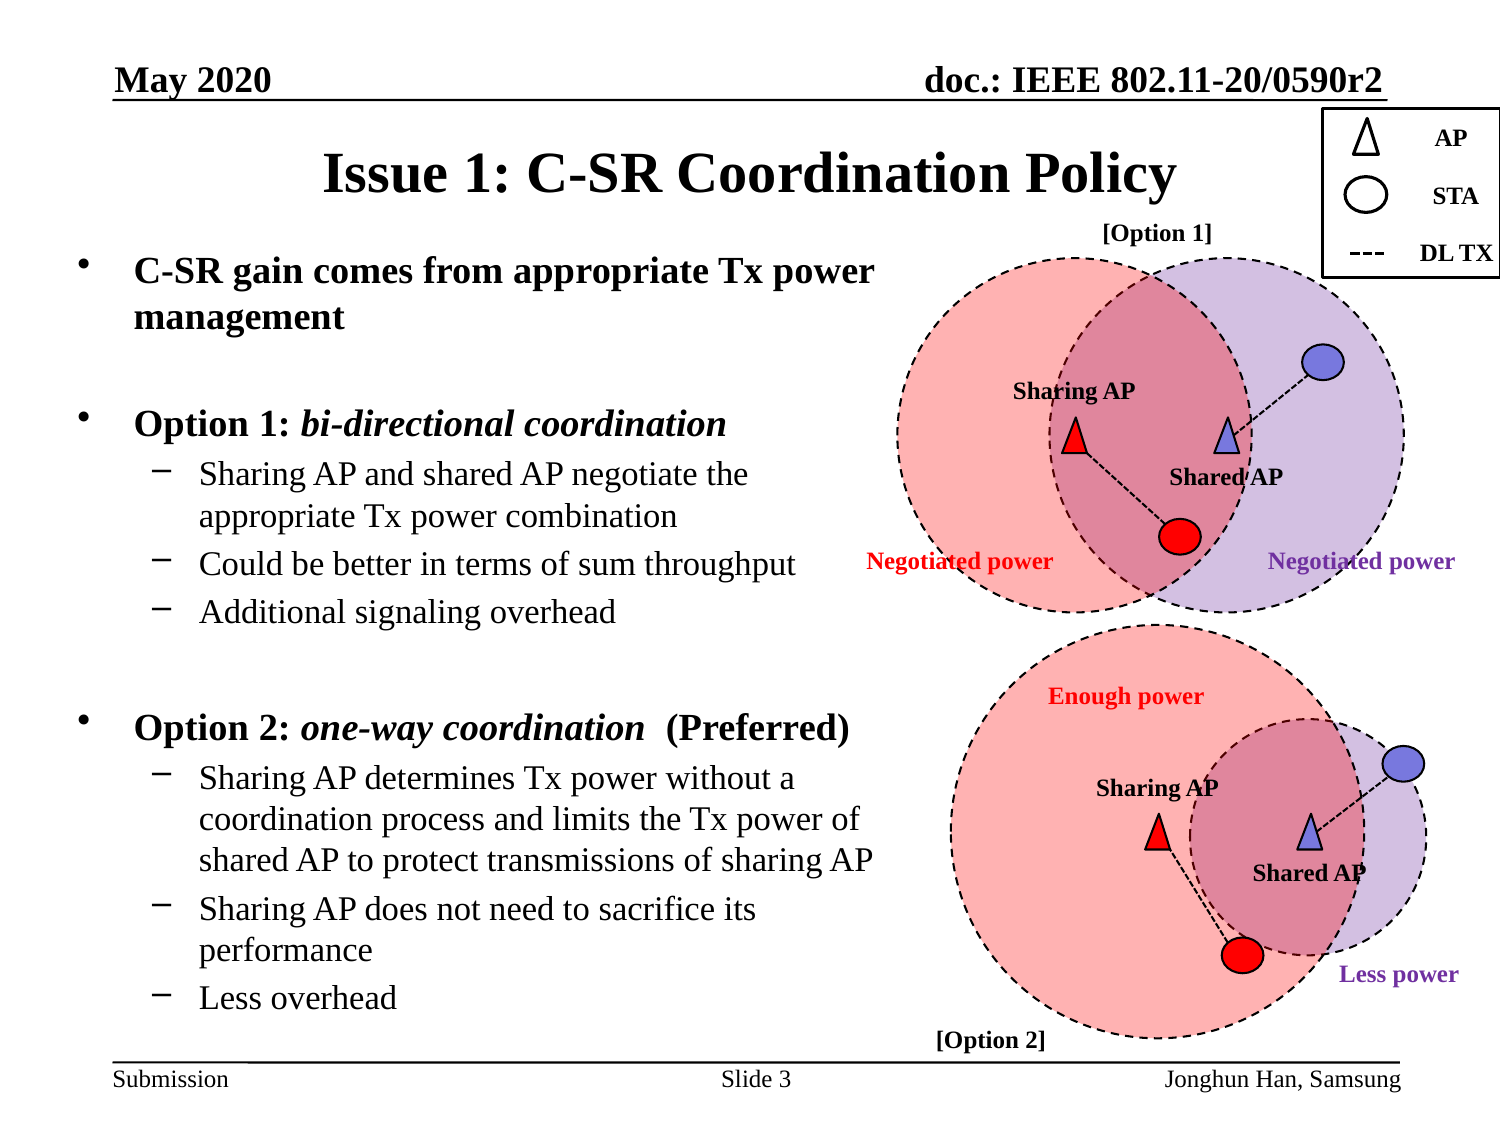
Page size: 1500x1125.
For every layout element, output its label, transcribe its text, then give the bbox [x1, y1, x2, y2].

text_box [1302, 344, 1344, 381]
text_box [Option 1] [1087, 208, 1228, 254]
text_box Sharing AP [1081, 763, 1234, 809]
text_box Enough power [1033, 672, 1220, 717]
text_box Sharing AP [998, 367, 1151, 413]
text_box [1322, 108, 1500, 278]
text_box [1214, 417, 1240, 453]
text_box Negotiated power [1253, 536, 1471, 582]
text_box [1169, 849, 1229, 943]
text_box [1382, 745, 1425, 782]
text_box Shared AP [1168, 453, 1299, 498]
list C-SR gain comes from appropriate Tx power management Option 1: bi-directional coordination Sharing AP and shared AP negotiate the appropriate Tx power combination Could be better in terms of sum throughput Additional signaling overhead Option 2: one-way coordination (Preferred) Sharing AP determines Tx power without a coordination process and limits the Tx power of shared AP to protect transmissions of sharing AP Sharing AP does not need to sacrifice its performance Less overhead [62, 237, 894, 1063]
slide_number Slide 3 [712, 1061, 800, 1093]
text_box Negotiated power [851, 536, 1069, 582]
footer Jonghun Han, Samsung [1162, 1061, 1402, 1093]
text_box [1237, 444, 1252, 453]
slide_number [114, 54, 274, 101]
title Issue 1: C-SR Coordination Policy [112, 112, 1322, 226]
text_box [1316, 776, 1389, 832]
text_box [1233, 374, 1309, 436]
text_box [950, 624, 1357, 1039]
text_box [1333, 721, 1388, 774]
text_box [897, 258, 1241, 613]
text_box [1062, 417, 1087, 454]
text_box [1159, 518, 1201, 555]
text_box [1320, 841, 1365, 849]
text_box [Option 2] [921, 1015, 1062, 1061]
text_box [1086, 452, 1166, 525]
text_box [1151, 258, 1404, 613]
text_box Shared AP [1237, 849, 1382, 895]
text_box [1297, 813, 1323, 849]
text_box [1221, 937, 1264, 974]
text_box [1145, 813, 1170, 850]
text_box [1328, 780, 1427, 950]
text_box Less power [1324, 950, 1475, 996]
